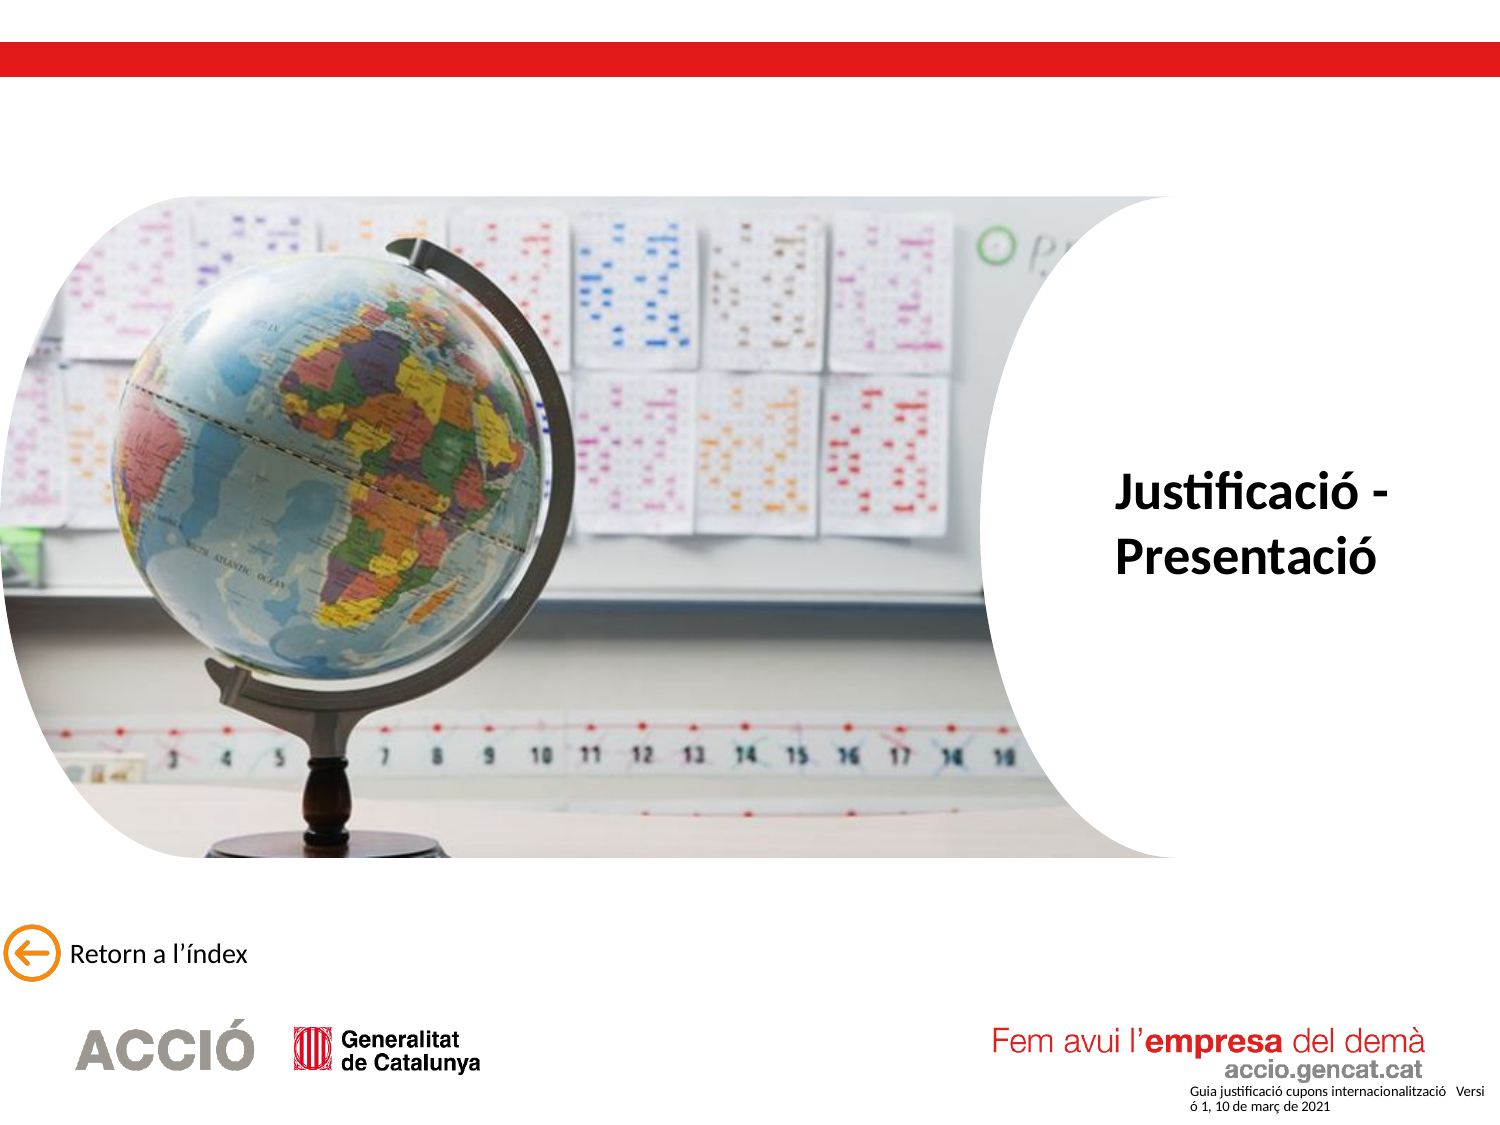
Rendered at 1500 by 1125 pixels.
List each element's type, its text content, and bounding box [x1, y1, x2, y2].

picture [993, 1027, 1425, 1074]
footer Guia justificació cupons internacionalització Versió 1, 10 de març de 2021 [1175, 1074, 1500, 1125]
picture [0, 42, 1500, 77]
picture [0, 916, 69, 989]
text_box Retorn a l’índex [73, 926, 330, 990]
picture [75, 1019, 480, 1075]
title Justificació - Presentació [1181, 447, 1460, 591]
picture [0, 196, 1177, 858]
